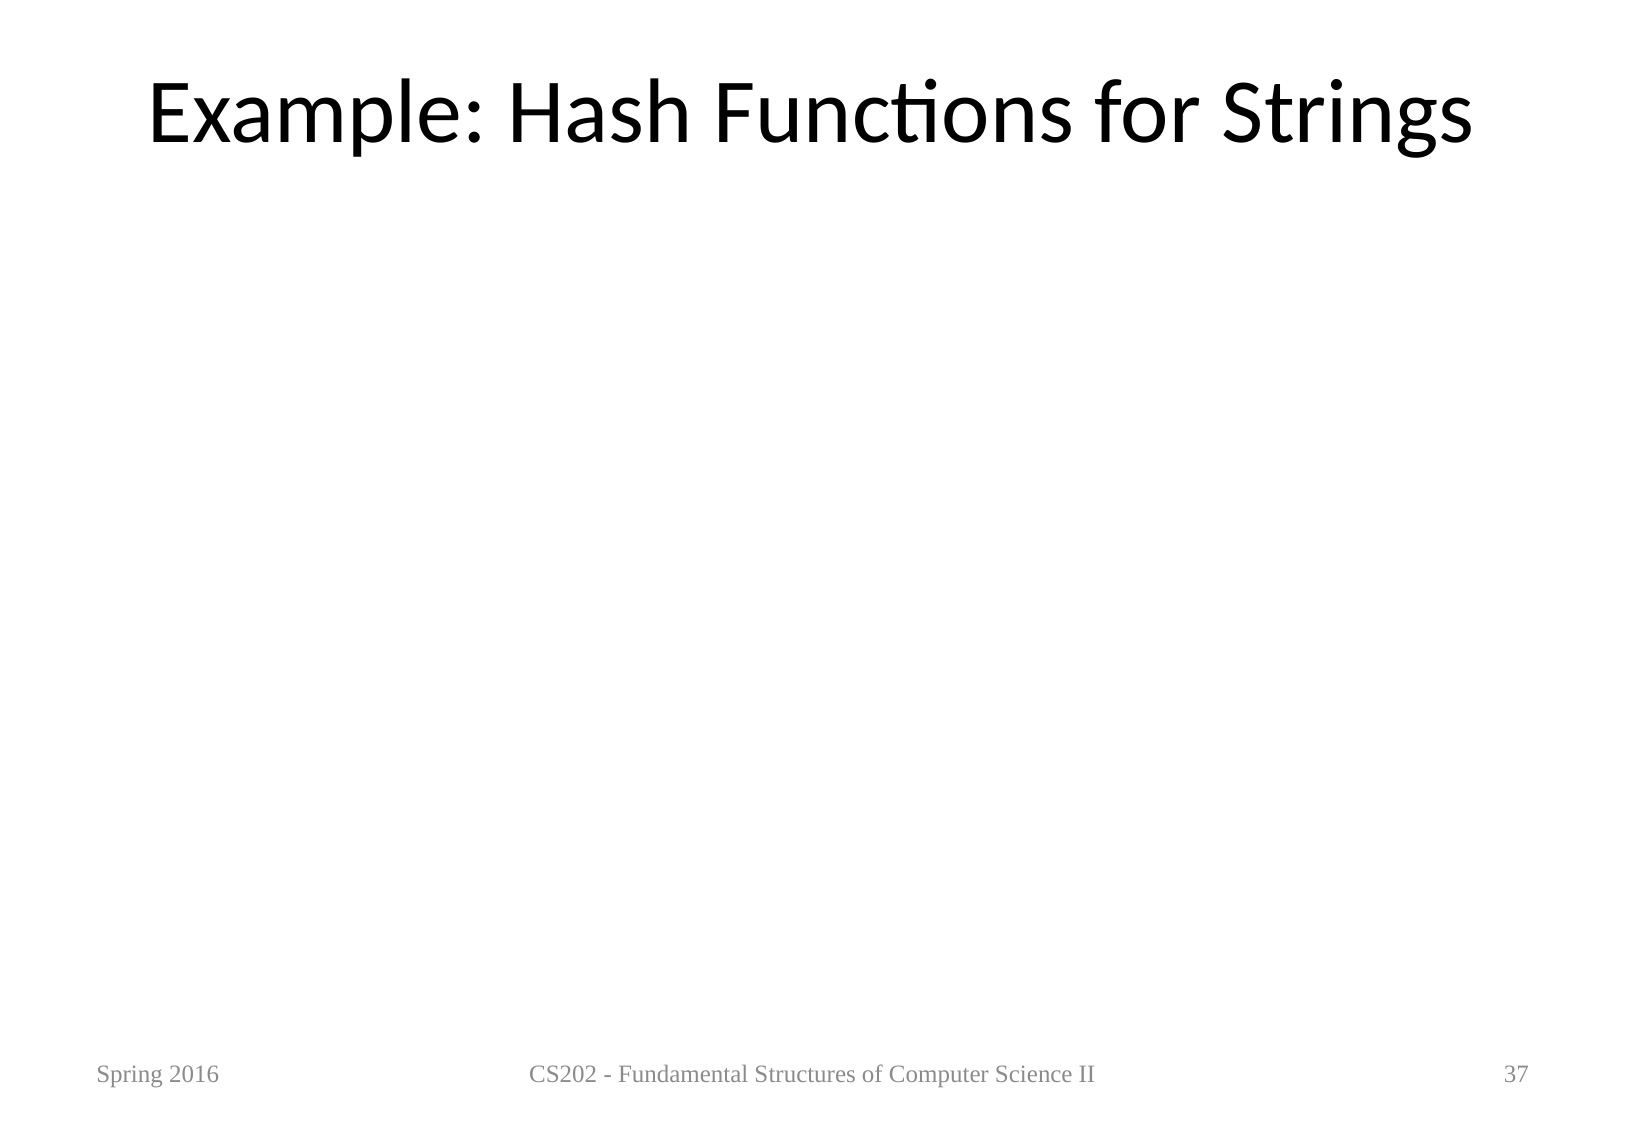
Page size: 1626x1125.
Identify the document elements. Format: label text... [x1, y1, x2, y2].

slide_number Spring 2016 [81, 1042, 461, 1103]
footer CS202 - Fundamental Structures of Computer Science II [512, 1042, 1113, 1103]
slide_number 37 [1164, 1042, 1544, 1103]
title Example: Hash Functions for Strings [81, 37, 1544, 175]
